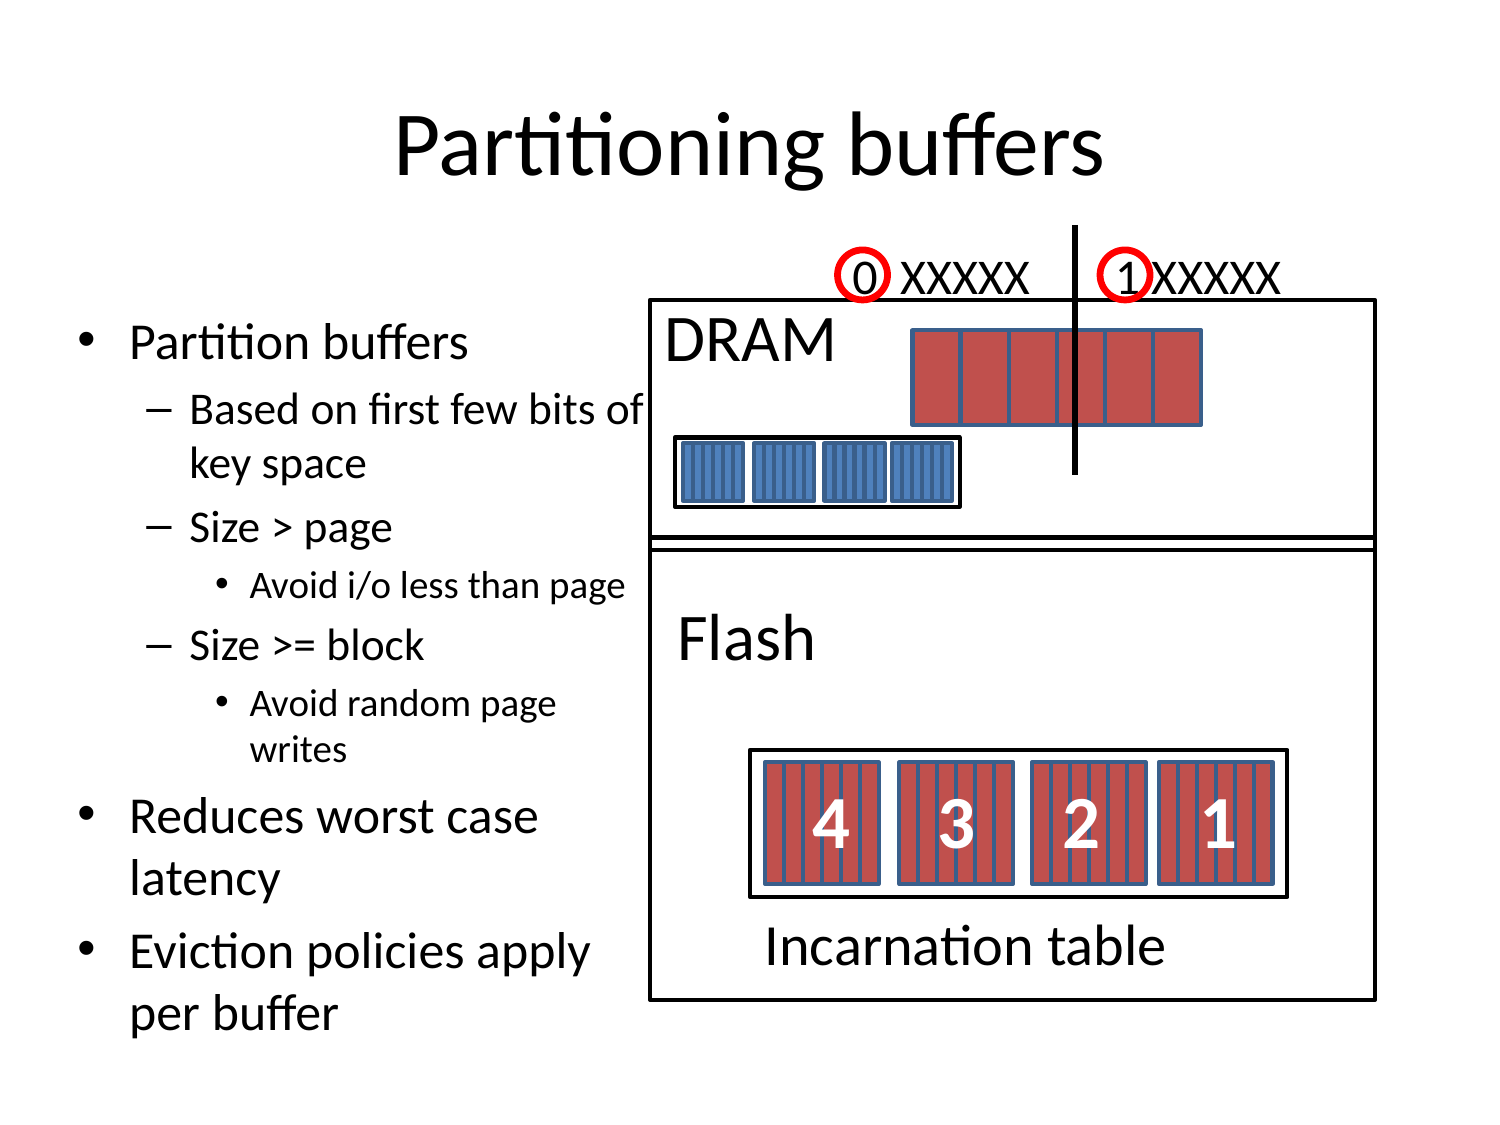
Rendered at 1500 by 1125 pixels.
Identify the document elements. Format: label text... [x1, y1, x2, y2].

text_box [835, 247, 890, 303]
text_box 0 XXXXX [837, 237, 1063, 313]
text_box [674, 437, 960, 507]
text_box 3 [873, 735, 998, 902]
text_box 1 XXXXX [1099, 237, 1338, 313]
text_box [764, 761, 879, 885]
text_box Flash [662, 586, 938, 681]
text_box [912, 329, 1057, 426]
text_box [1097, 247, 1153, 303]
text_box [899, 761, 1014, 885]
list Partition buffers Based on first few bits of key space Size > page Avoid i/o less than page Size >= block Avoid random page writes Reduces worst case latency Eviction policies apply per buffer [62, 299, 663, 1050]
text_box [648, 298, 1377, 535]
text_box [1031, 761, 1146, 885]
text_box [1158, 761, 1273, 885]
text_box Incarnation table [750, 902, 1300, 985]
text_box DRAM [650, 287, 925, 383]
title Partitioning buffers [75, 45, 1425, 233]
text_box 1 [1135, 735, 1302, 902]
text_box 2 [998, 735, 1135, 902]
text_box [1057, 329, 1202, 426]
text_box 4 [748, 735, 873, 902]
text_box [648, 535, 1377, 1002]
